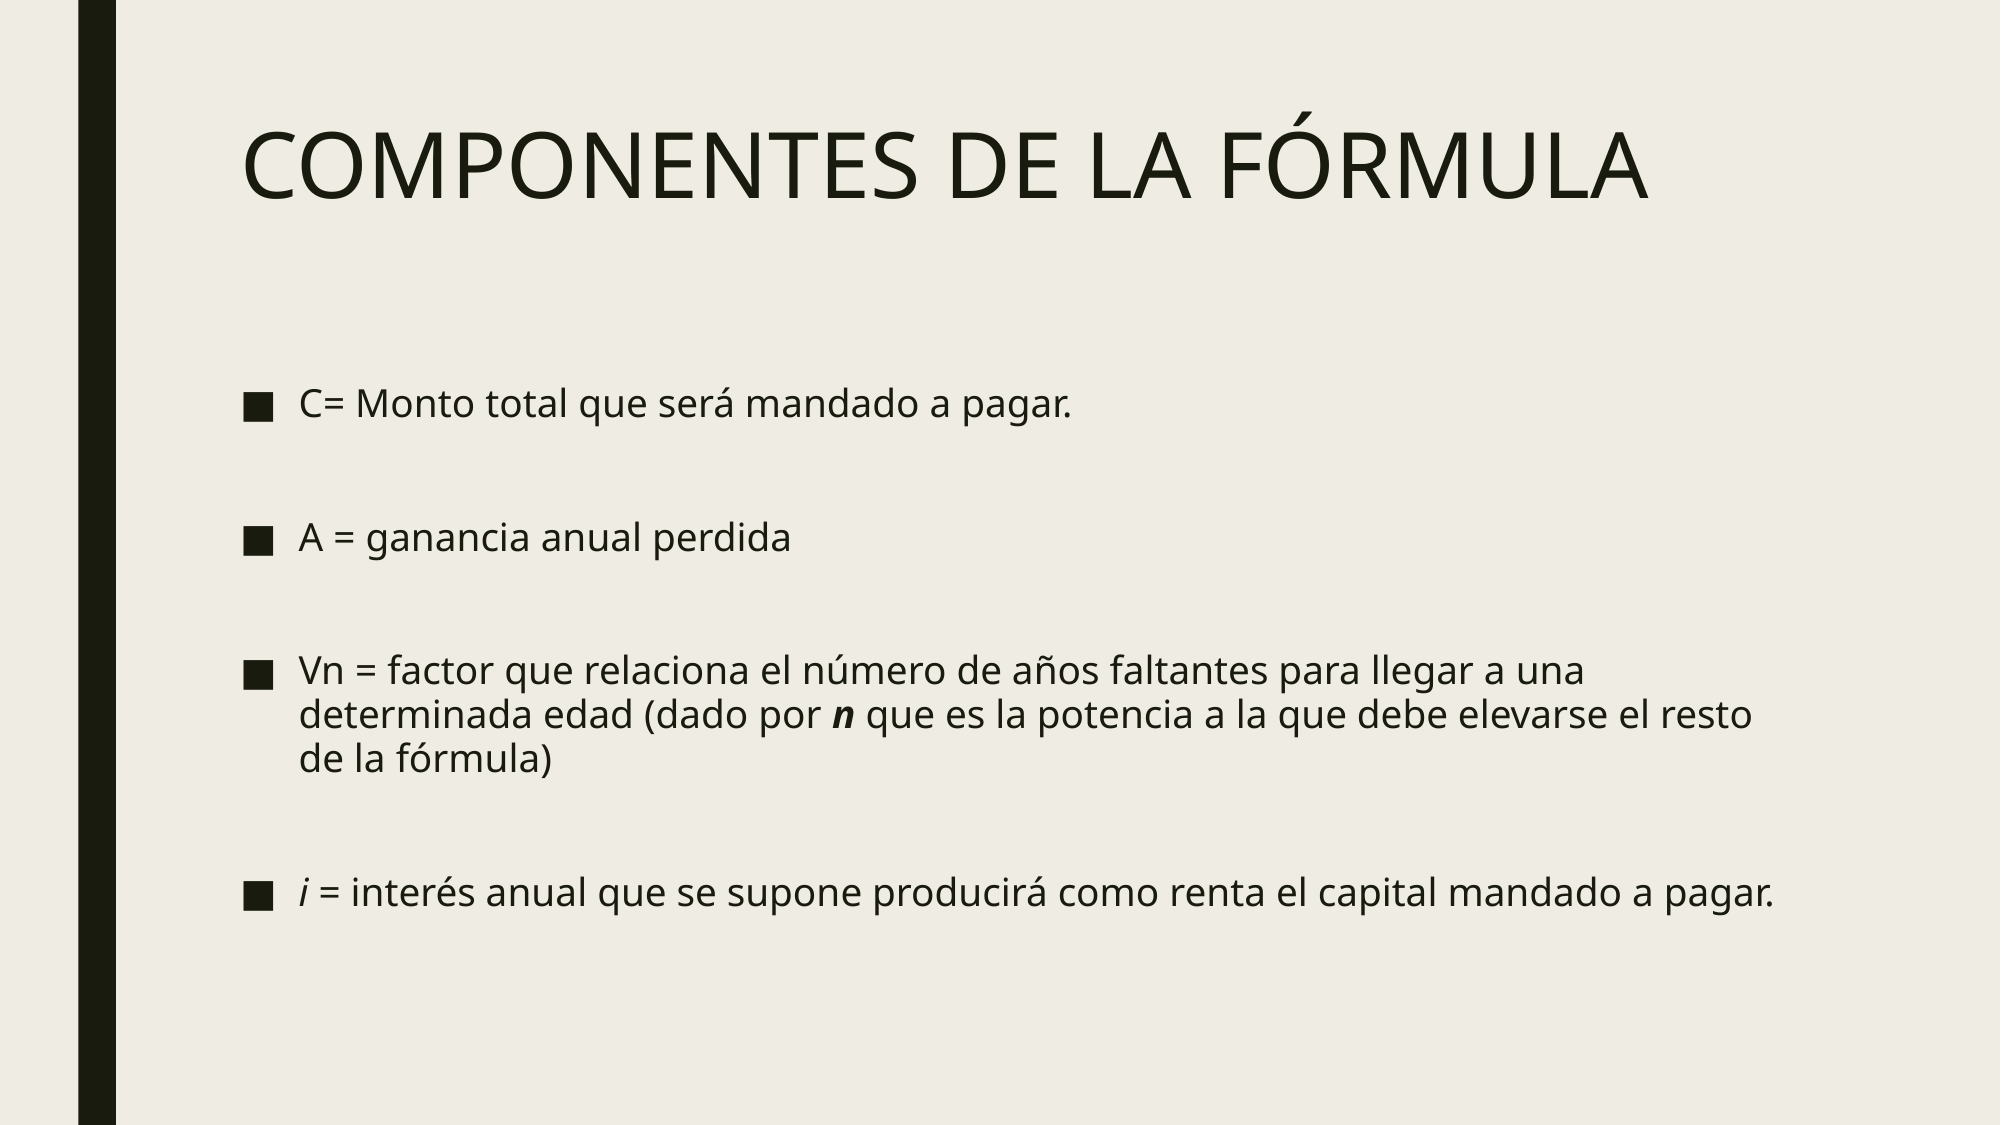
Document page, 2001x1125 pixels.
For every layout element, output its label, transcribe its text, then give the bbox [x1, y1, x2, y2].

title COMPONENTES DE LA FÓRMULA [225, 112, 1800, 357]
list C= Monto total que será mandado a pagar. A = ganancia anual perdida Vn = factor que relaciona el número de años faltantes para llegar a una determinada edad (dado por n que es la potencia a la que debe elevarse el resto de la fórmula) i = interés anual que se supone producirá como renta el capital mandado a pagar. [225, 375, 1800, 963]
